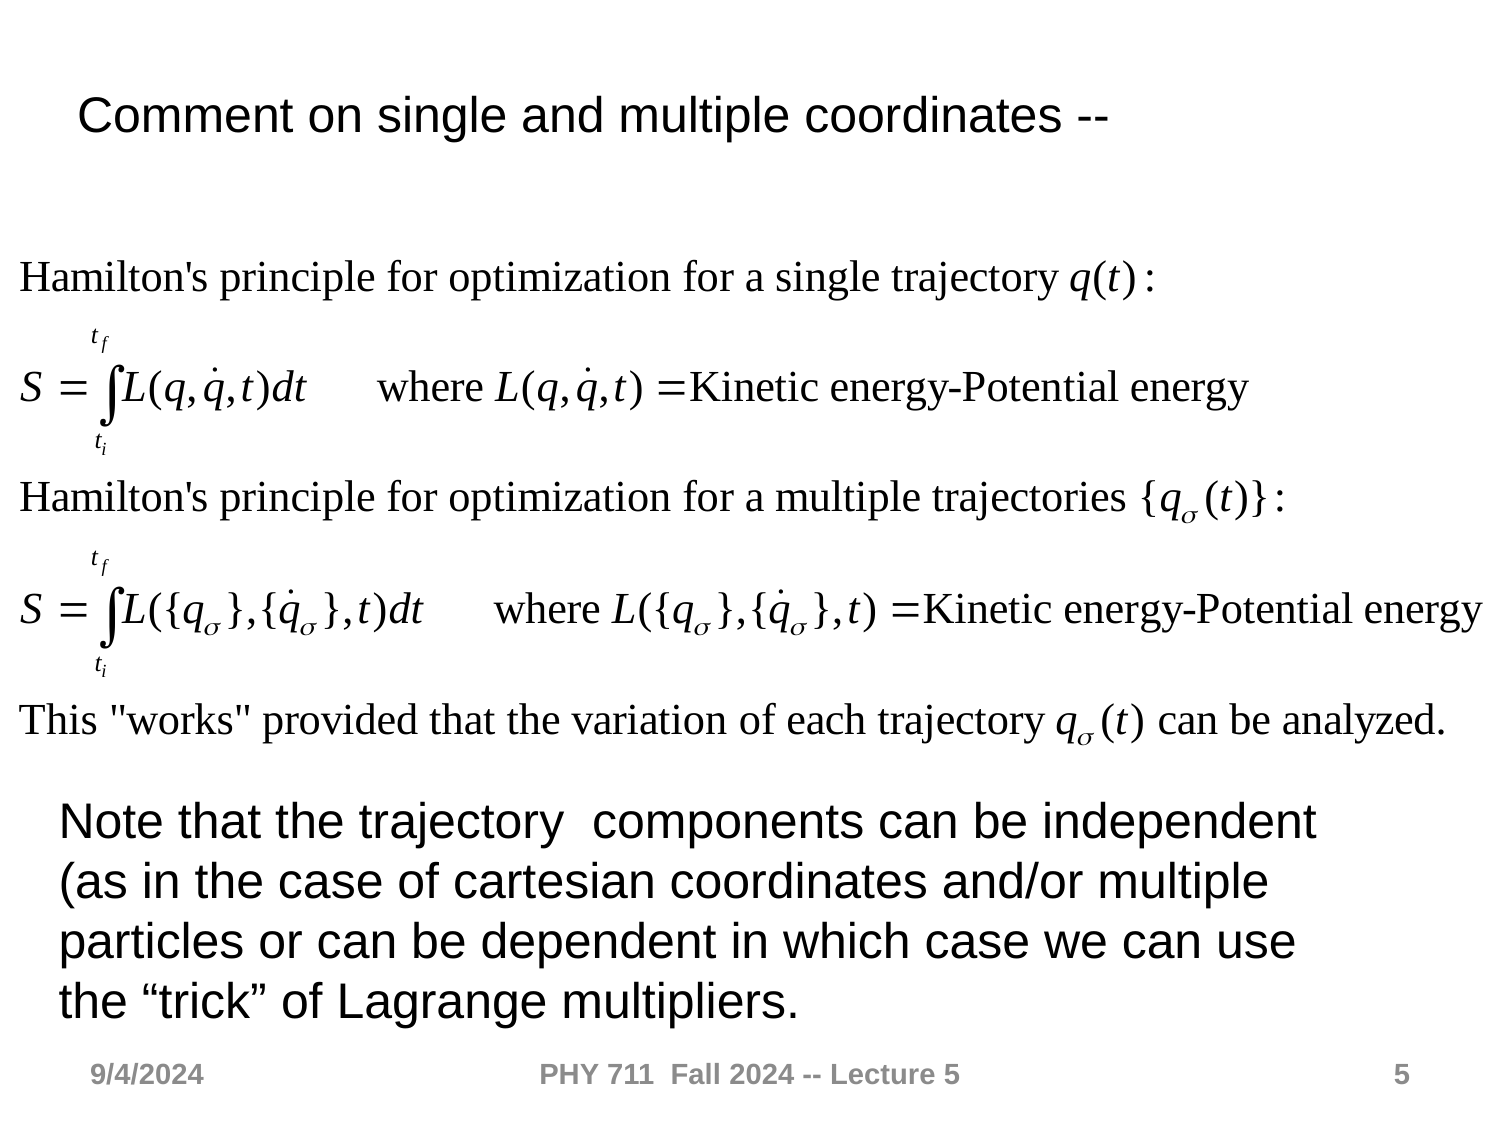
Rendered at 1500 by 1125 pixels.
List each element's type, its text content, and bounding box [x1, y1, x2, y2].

footer PHY 711 Fall 2024 -- Lecture 5 [512, 1042, 988, 1103]
text_box Comment on single and multiple coordinates -- [62, 74, 1338, 150]
text_box Note that the trajectory components can be independent (as in the case of cartesian coordinates and/or multiple particles or can be dependent in which case we can use the “trick” of Lagrange multipliers. [43, 781, 1357, 1037]
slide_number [75, 1042, 425, 1103]
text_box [12, 249, 1493, 756]
slide_number 5 [1074, 1042, 1425, 1103]
